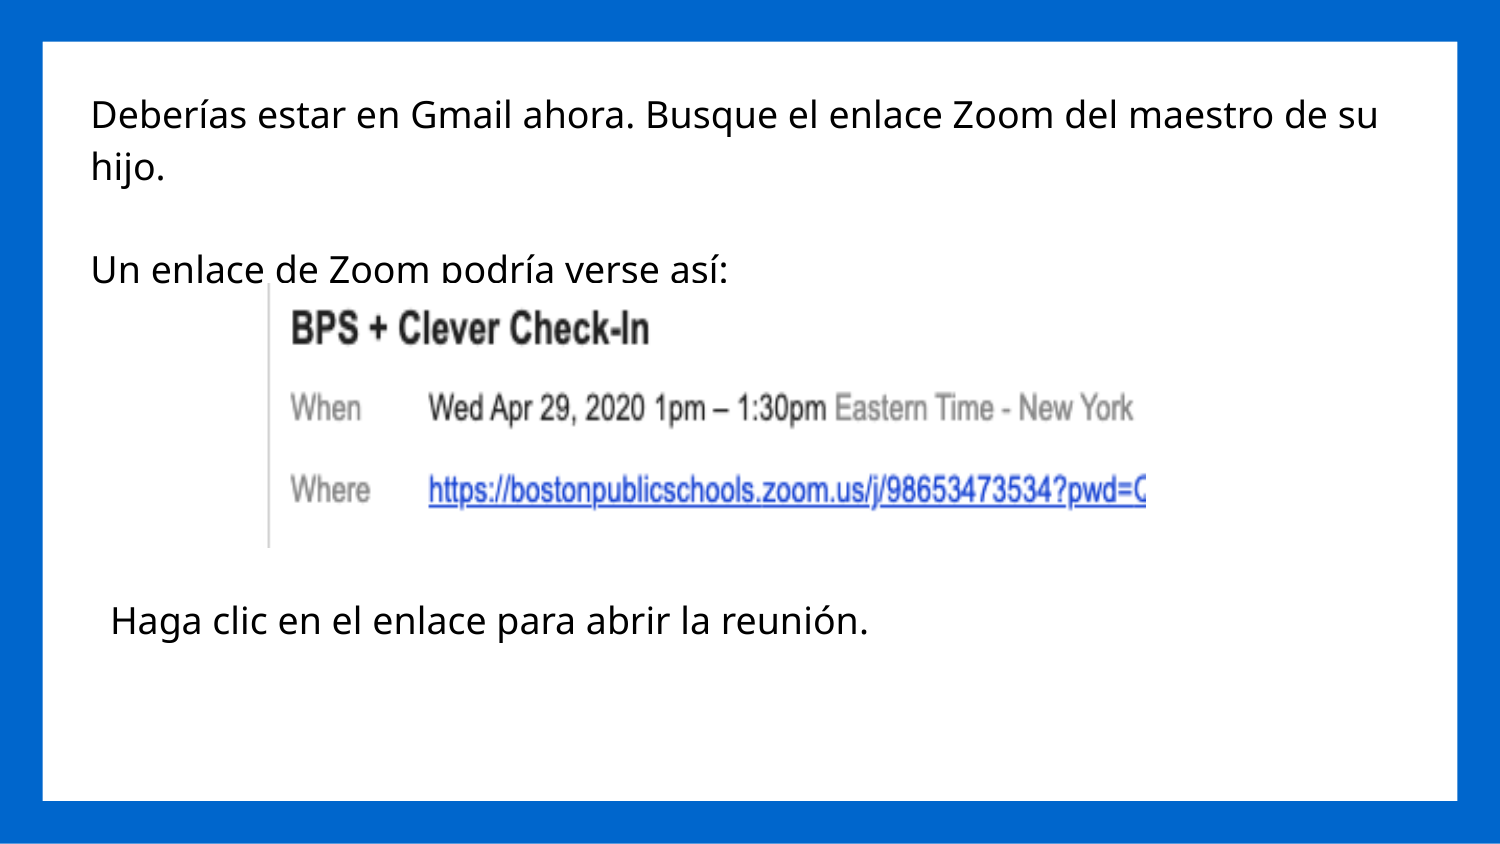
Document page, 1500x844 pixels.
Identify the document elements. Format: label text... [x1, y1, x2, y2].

text_box Haga clic en el enlace para abrir la reunión. [95, 575, 1046, 712]
picture [261, 283, 1146, 548]
text_box Deberías estar en Gmail ahora. Busque el enlace Zoom del maestro de su hijo. Un enlace de Zoom podría verse así: [75, 69, 1424, 184]
